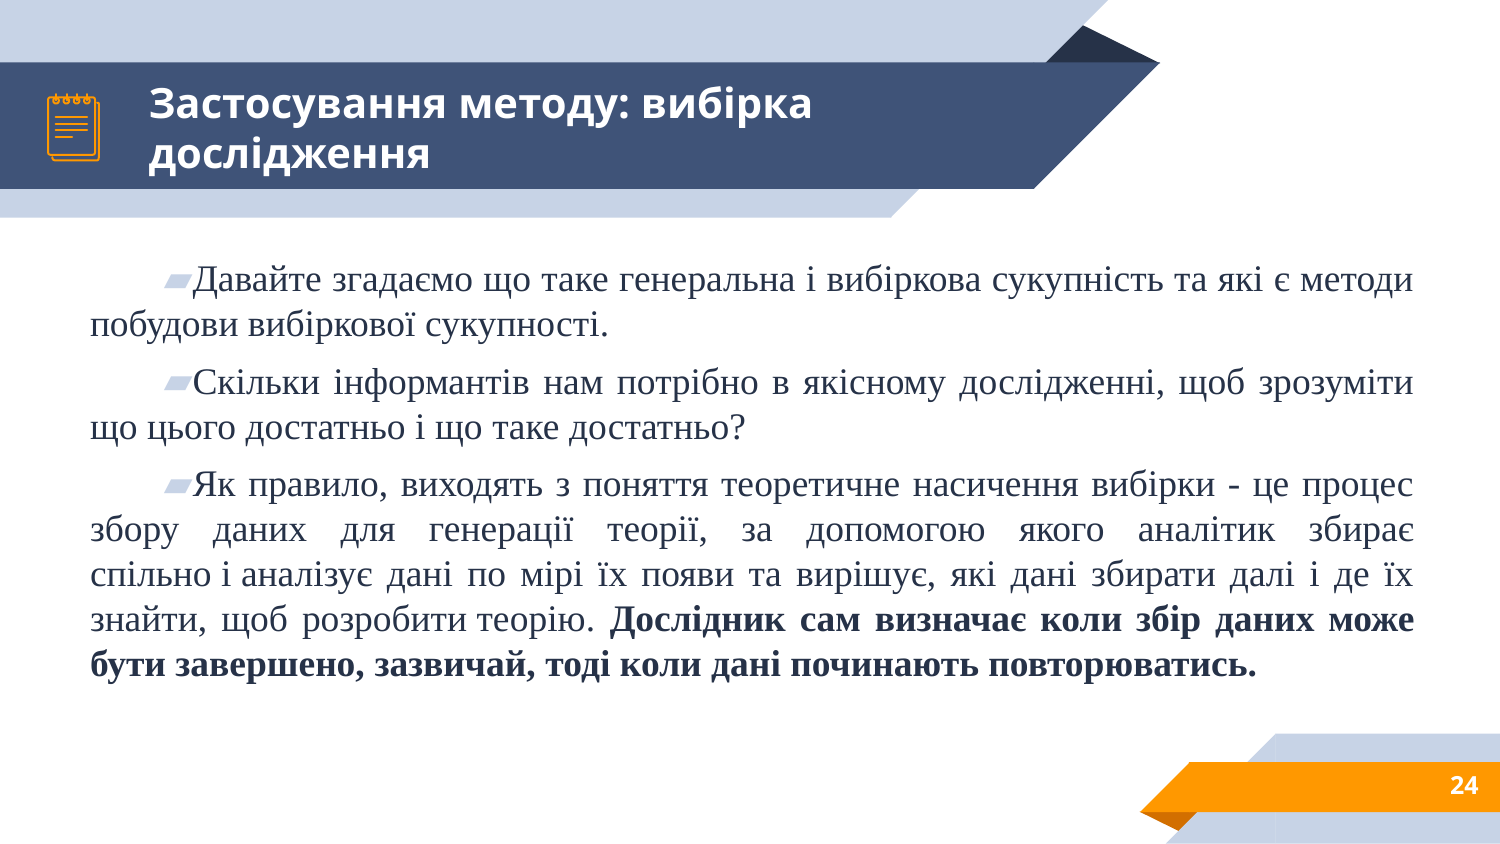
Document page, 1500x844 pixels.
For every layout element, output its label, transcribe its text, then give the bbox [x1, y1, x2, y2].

list Давайте згадаємо що таке генеральна і вибіркова сукупність та які є методи побудови вибіркової сукупності. Скільки інформантів нам потрібно в якісному дослідженні, щоб зрозуміти що цього достатньо і що таке достатньо? Як правило, виходять з поняття теоретичне насичення вибірки - це процес збору даних для генерації теорії, за допомогою якого аналітик збирає спільно і аналізує дані по мірі їх появи та вирішує, які дані збирати далі і де їх знайти, щоб розробити теорію. Дослідник сам визначає коли збір даних може бути завершено, зазвичай, тоді коли дані починають повторюватись. [0, 239, 1431, 745]
title Застосування методу: вибірка дослідження [133, 64, 997, 190]
slide_number 24 [1249, 760, 1494, 813]
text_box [47, 93, 100, 161]
